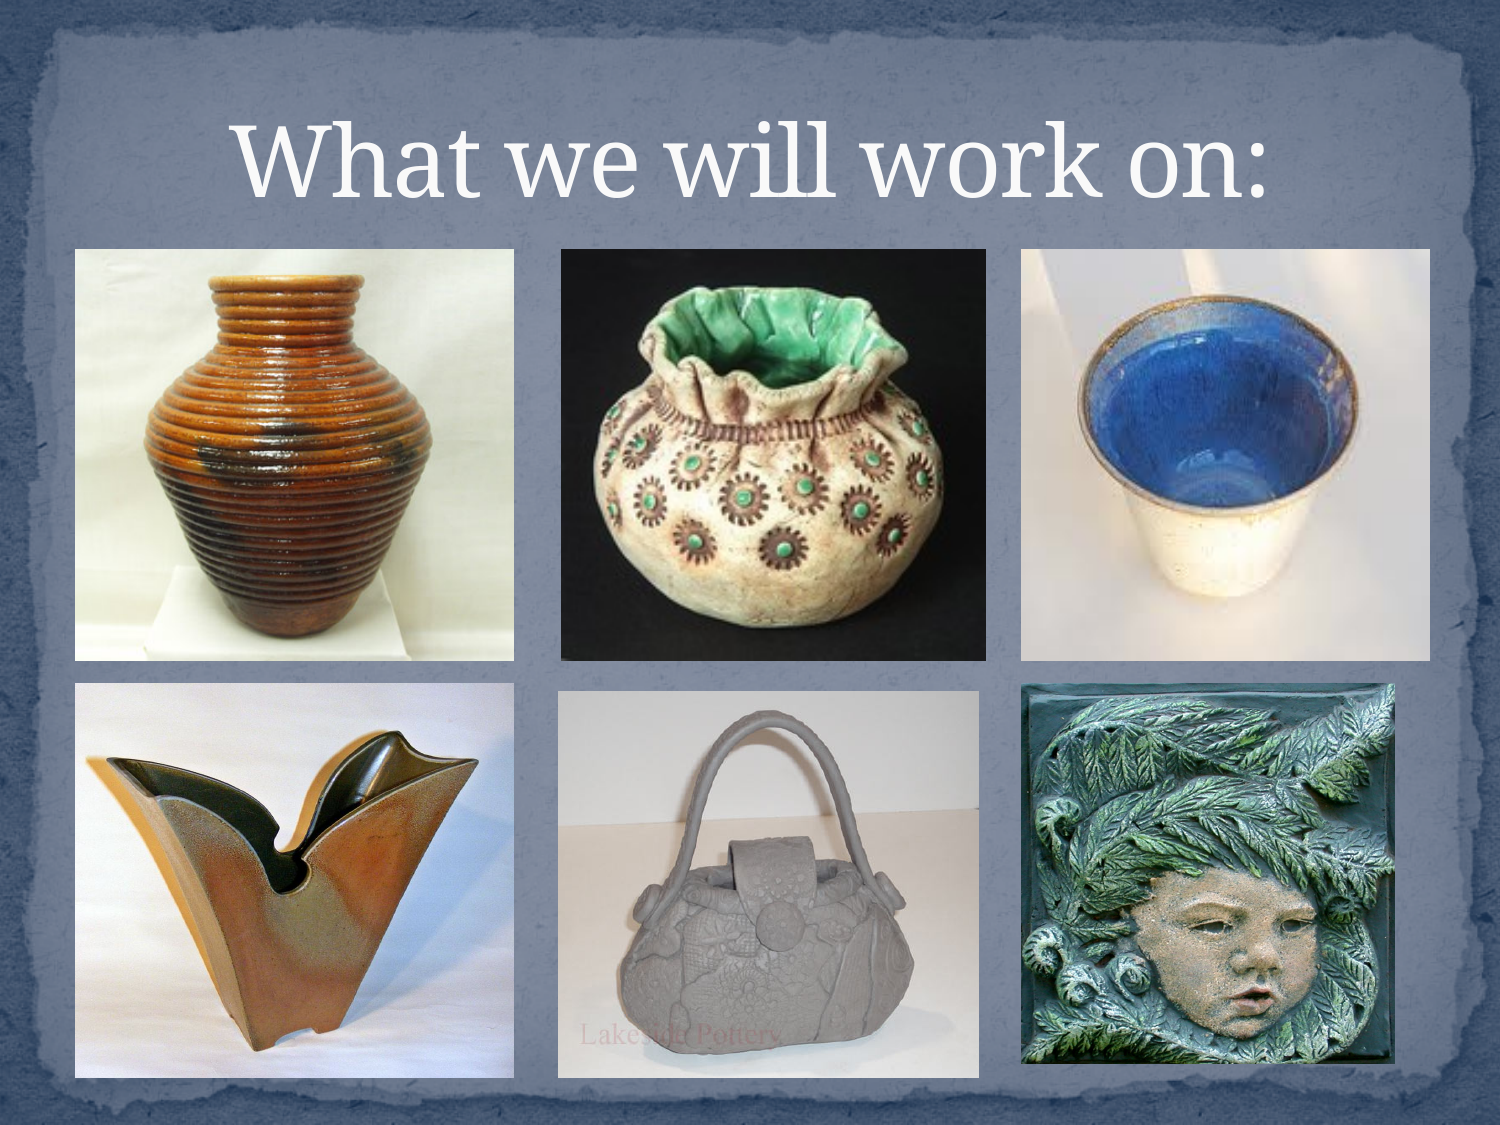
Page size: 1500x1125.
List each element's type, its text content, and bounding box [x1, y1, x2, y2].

picture [75, 683, 514, 1078]
picture [558, 691, 979, 1078]
picture [1021, 683, 1395, 1064]
picture [75, 249, 513, 661]
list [521, 252, 1013, 660]
picture [1023, 249, 1430, 661]
title What we will work on: [74, 24, 1425, 225]
